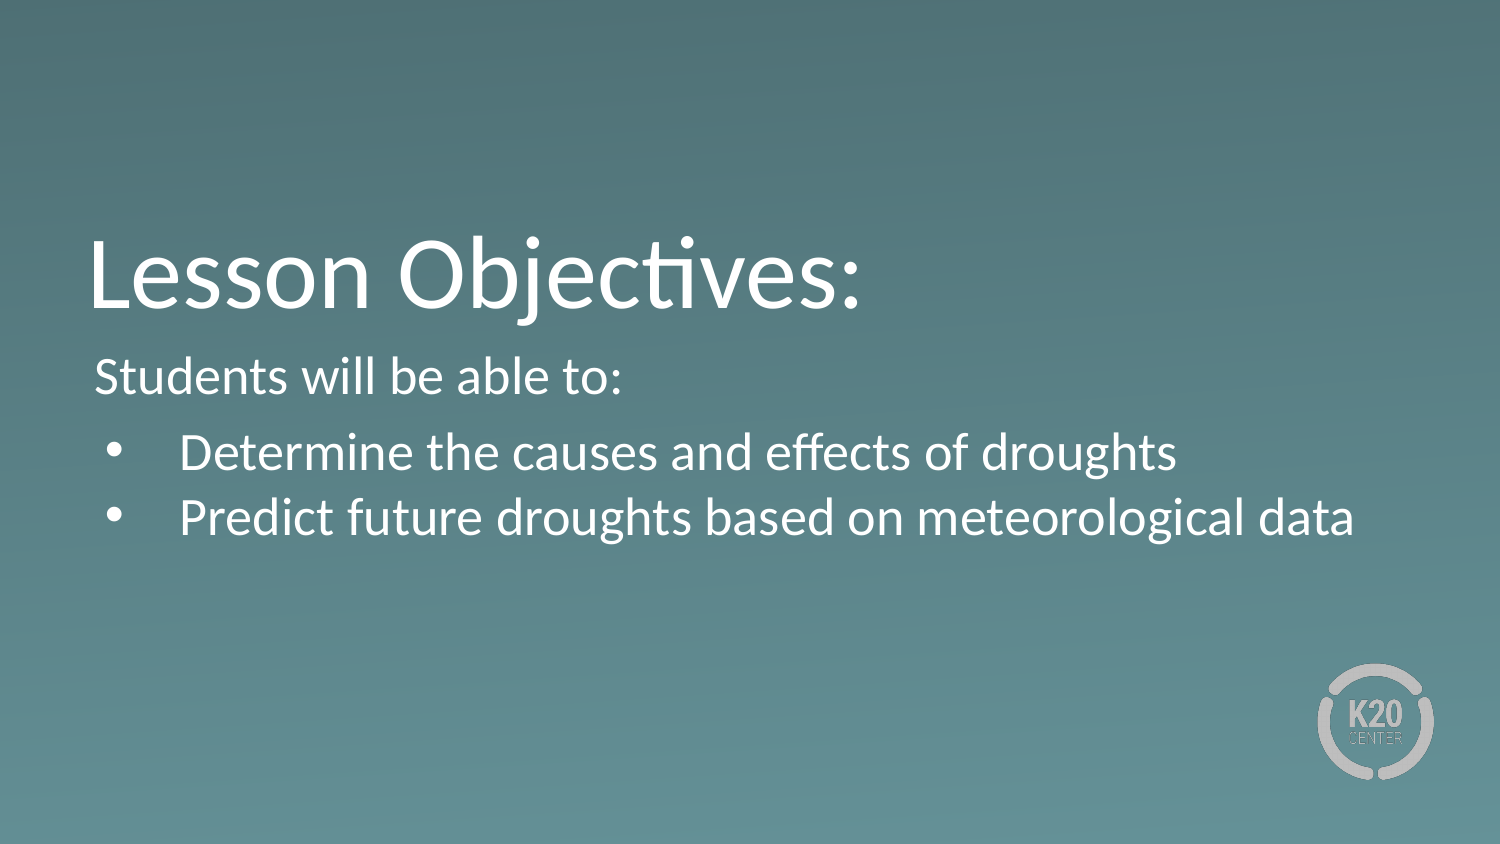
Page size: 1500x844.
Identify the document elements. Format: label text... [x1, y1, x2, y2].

picture [1300, 646, 1451, 797]
list Students will be able to: Determine the causes and effects of droughts Predict future droughts based on meteorological data [86, 332, 1403, 580]
title Lesson Objectives: [86, 161, 1362, 330]
